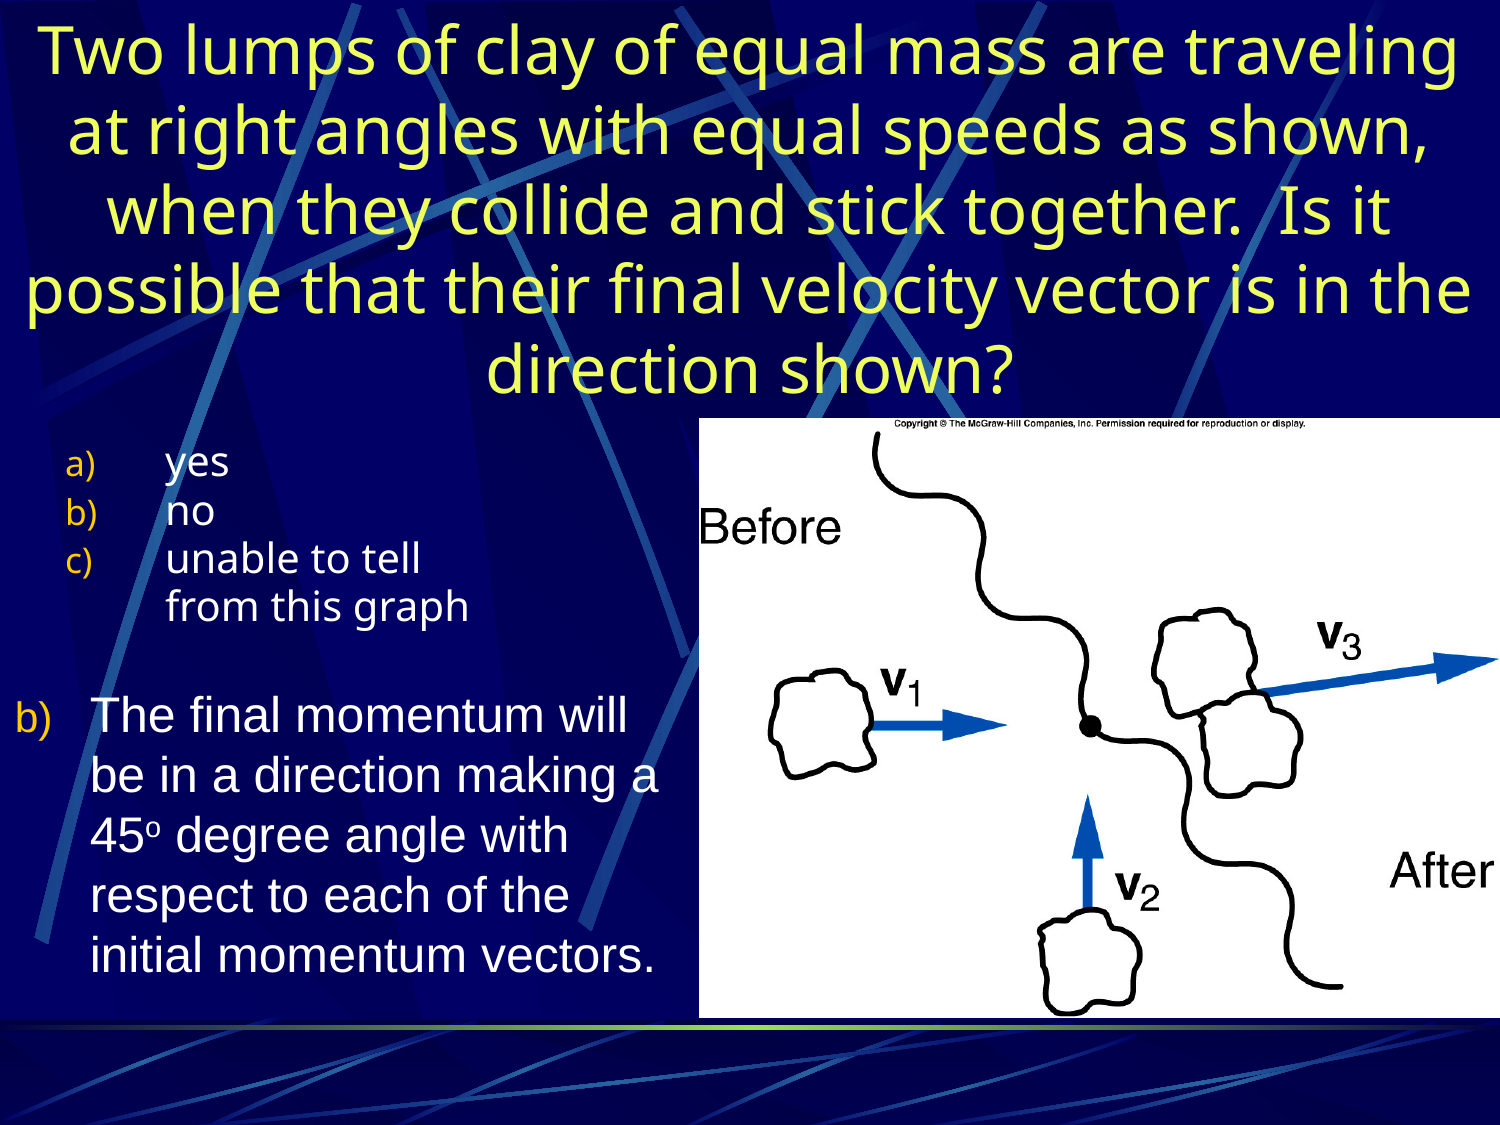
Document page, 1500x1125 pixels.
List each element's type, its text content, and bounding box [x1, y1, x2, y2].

list yes no unable to tell from this graph [49, 437, 626, 674]
title Two lumps of clay of equal mass are traveling at right angles with equal speeds as shown, when they collide and stick together. Is it possible that their final velocity vector is in the direction shown? [0, 0, 1500, 416]
picture [699, 417, 1500, 1018]
text_box The final momentum will be in a direction making a 45o degree angle with respect to each of the initial momentum vectors. [0, 674, 694, 990]
